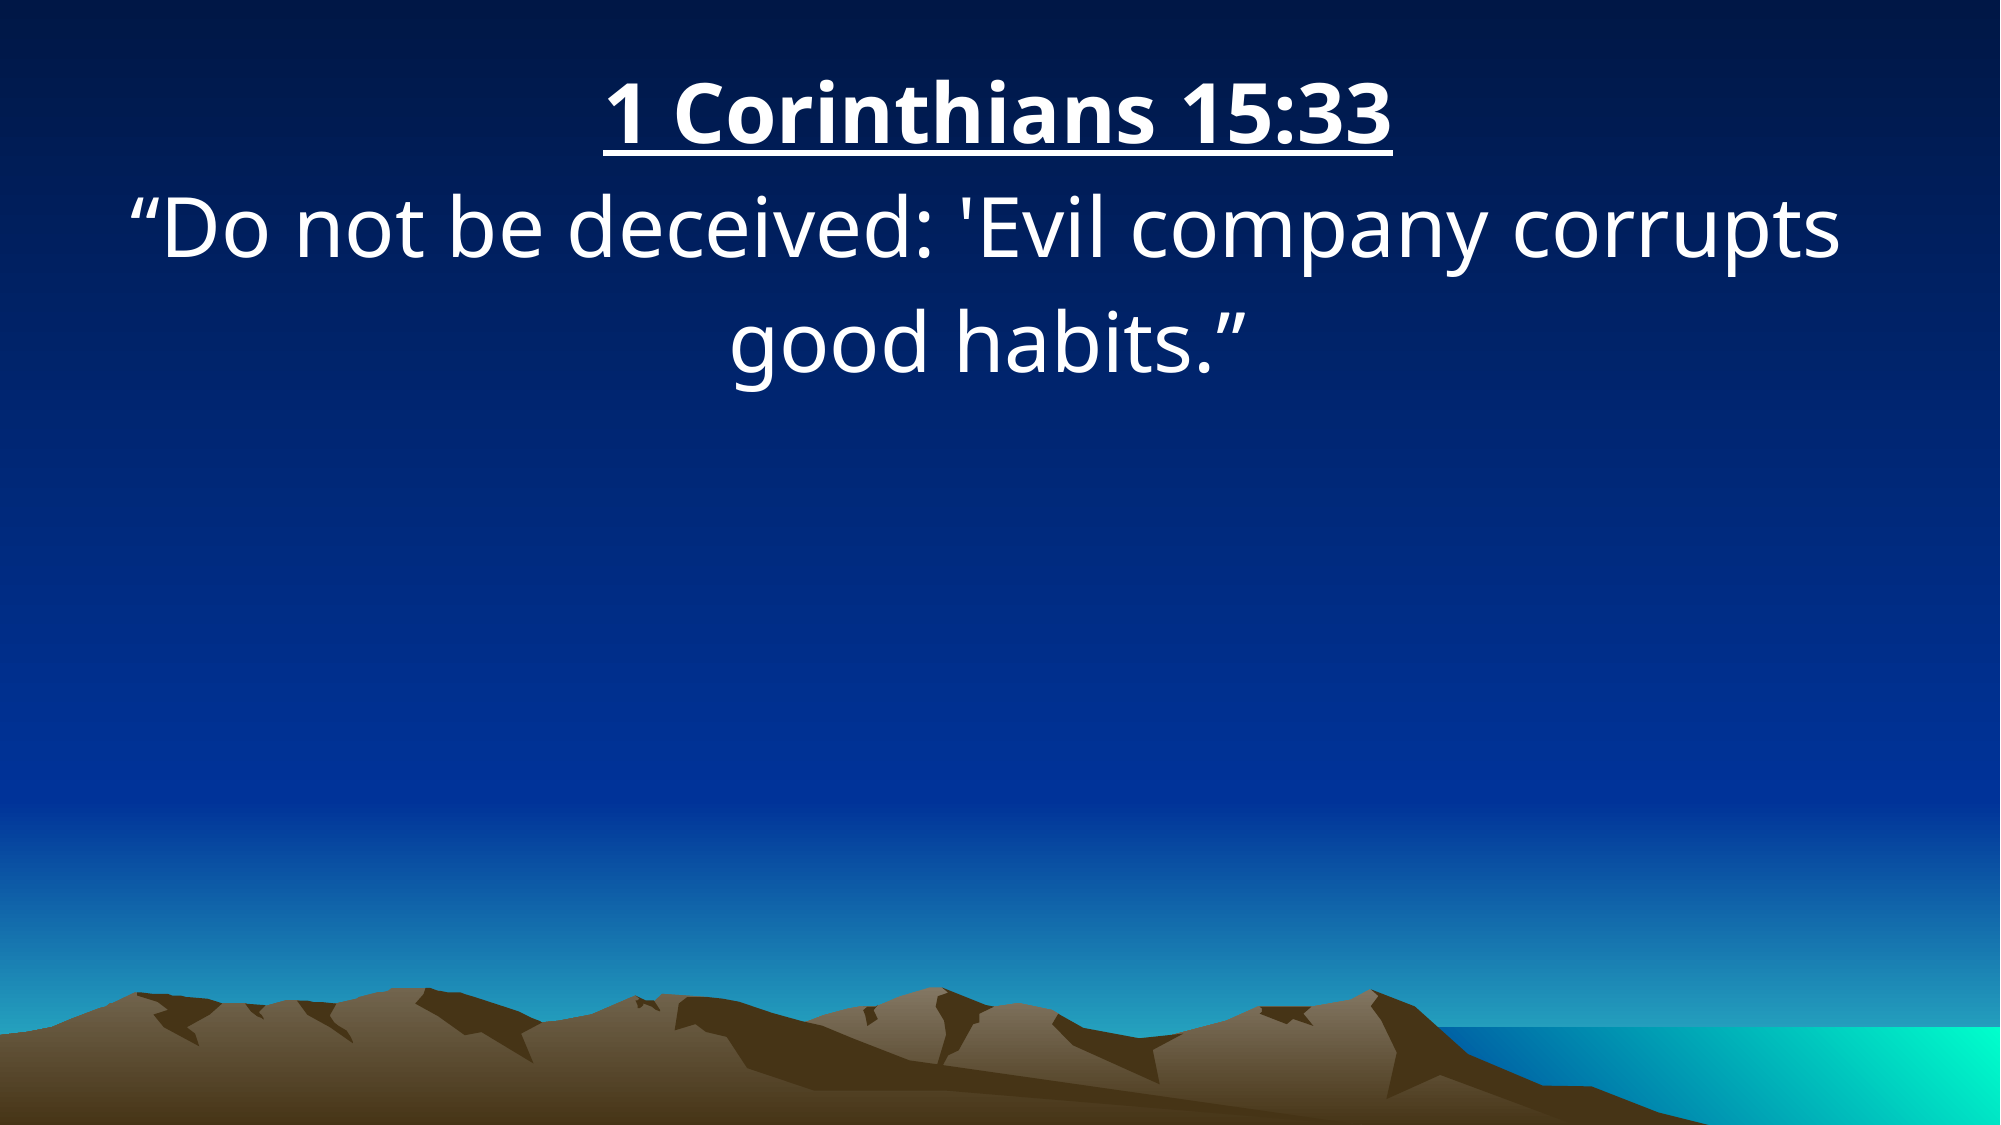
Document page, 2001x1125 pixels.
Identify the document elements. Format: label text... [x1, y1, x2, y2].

text_box 1 Corinthians 15:33 “Do not be deceived: 'Evil company corrupts good habits.” [49, 37, 1925, 863]
